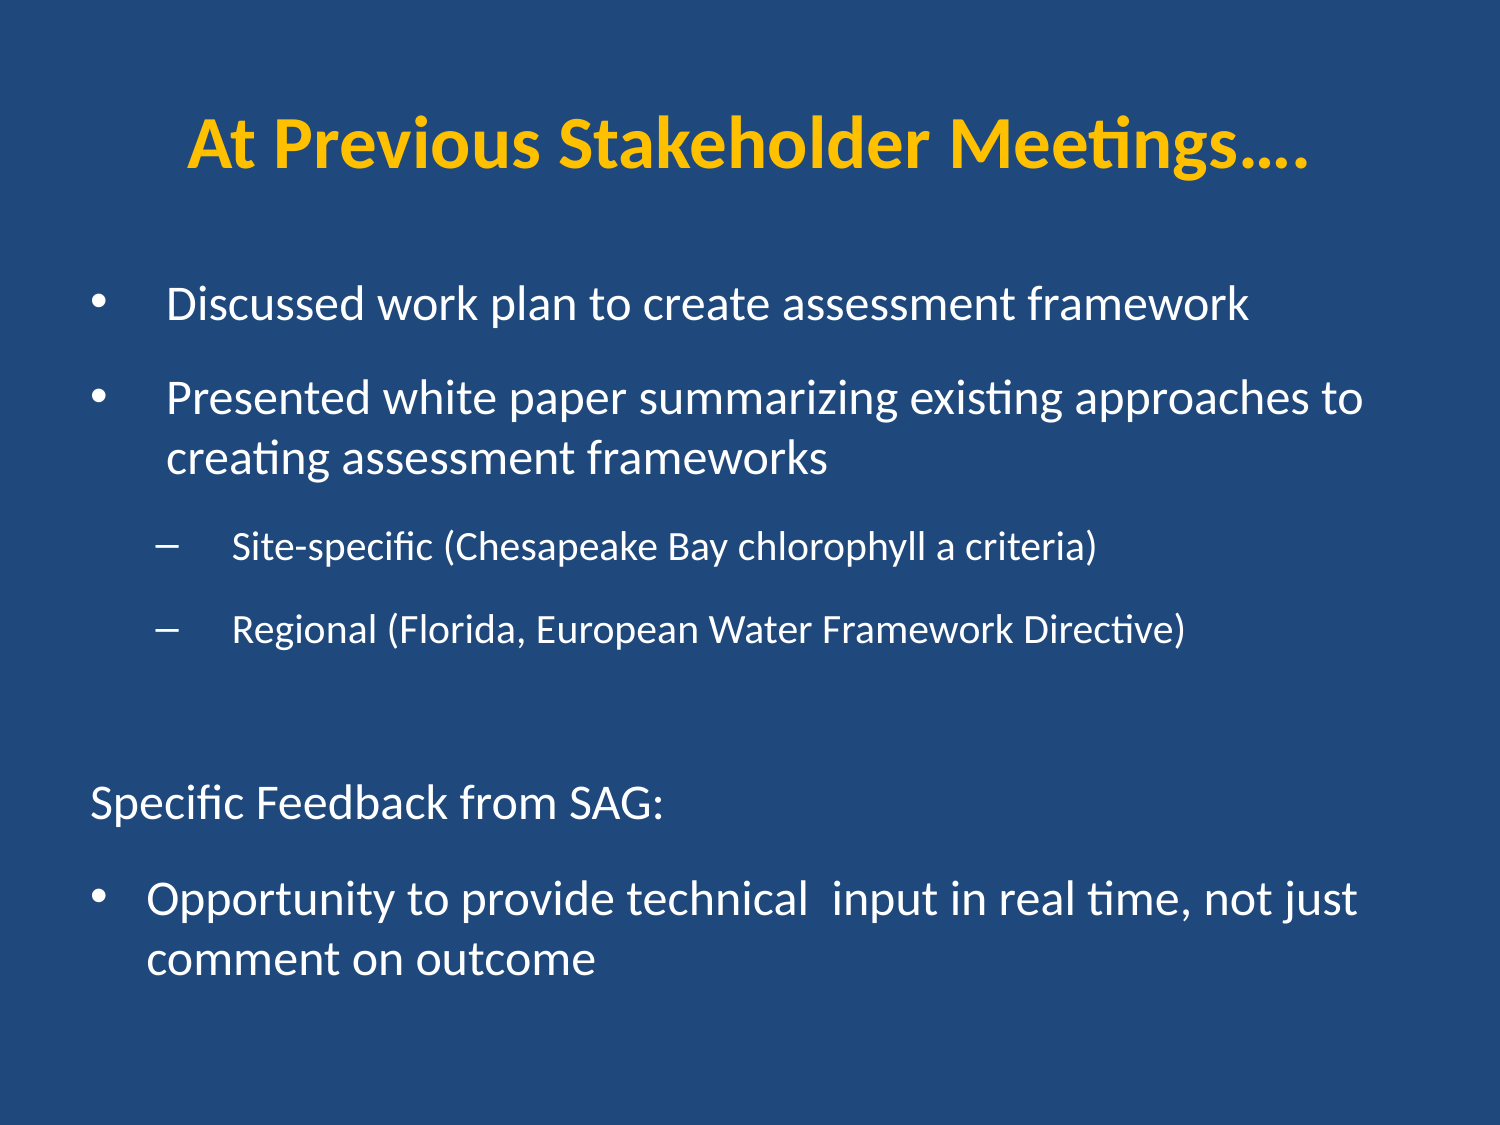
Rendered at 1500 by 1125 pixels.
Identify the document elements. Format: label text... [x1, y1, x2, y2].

list Discussed work plan to create assessment framework Presented white paper summarizing existing approaches to creating assessment frameworks Site-specific (Chesapeake Bay chlorophyll a criteria) Regional (Florida, European Water Framework Directive) Specific Feedback from SAG: Opportunity to provide technical input in real time, not just comment on outcome [75, 262, 1425, 1005]
title At Previous Stakeholder Meetings…. [75, 45, 1425, 233]
